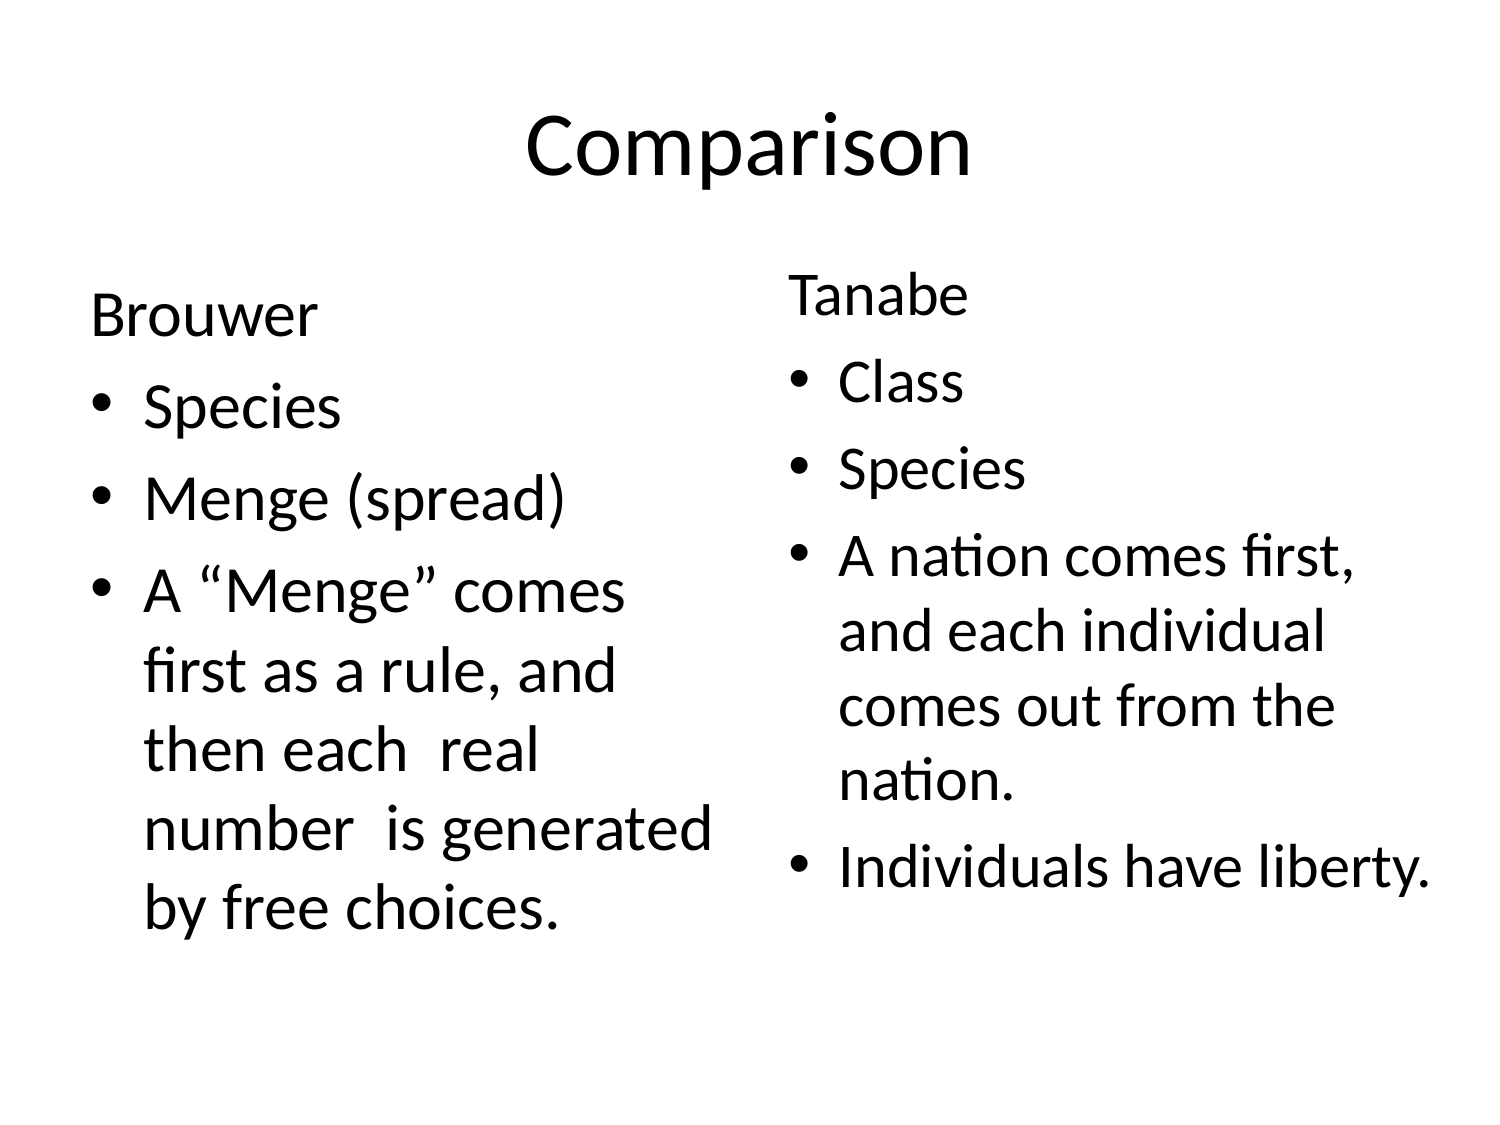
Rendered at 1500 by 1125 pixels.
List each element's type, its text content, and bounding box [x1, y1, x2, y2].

title Comparison [75, 45, 1425, 233]
text_box Tanabe Class Species A nation comes first, and each individual comes out from the nation. Individuals have liberty. [773, 246, 1449, 989]
list Brouwer Species Menge (spread) A “Menge” comes first as a rule, and then each real number is generated by free choices. [75, 262, 750, 1005]
